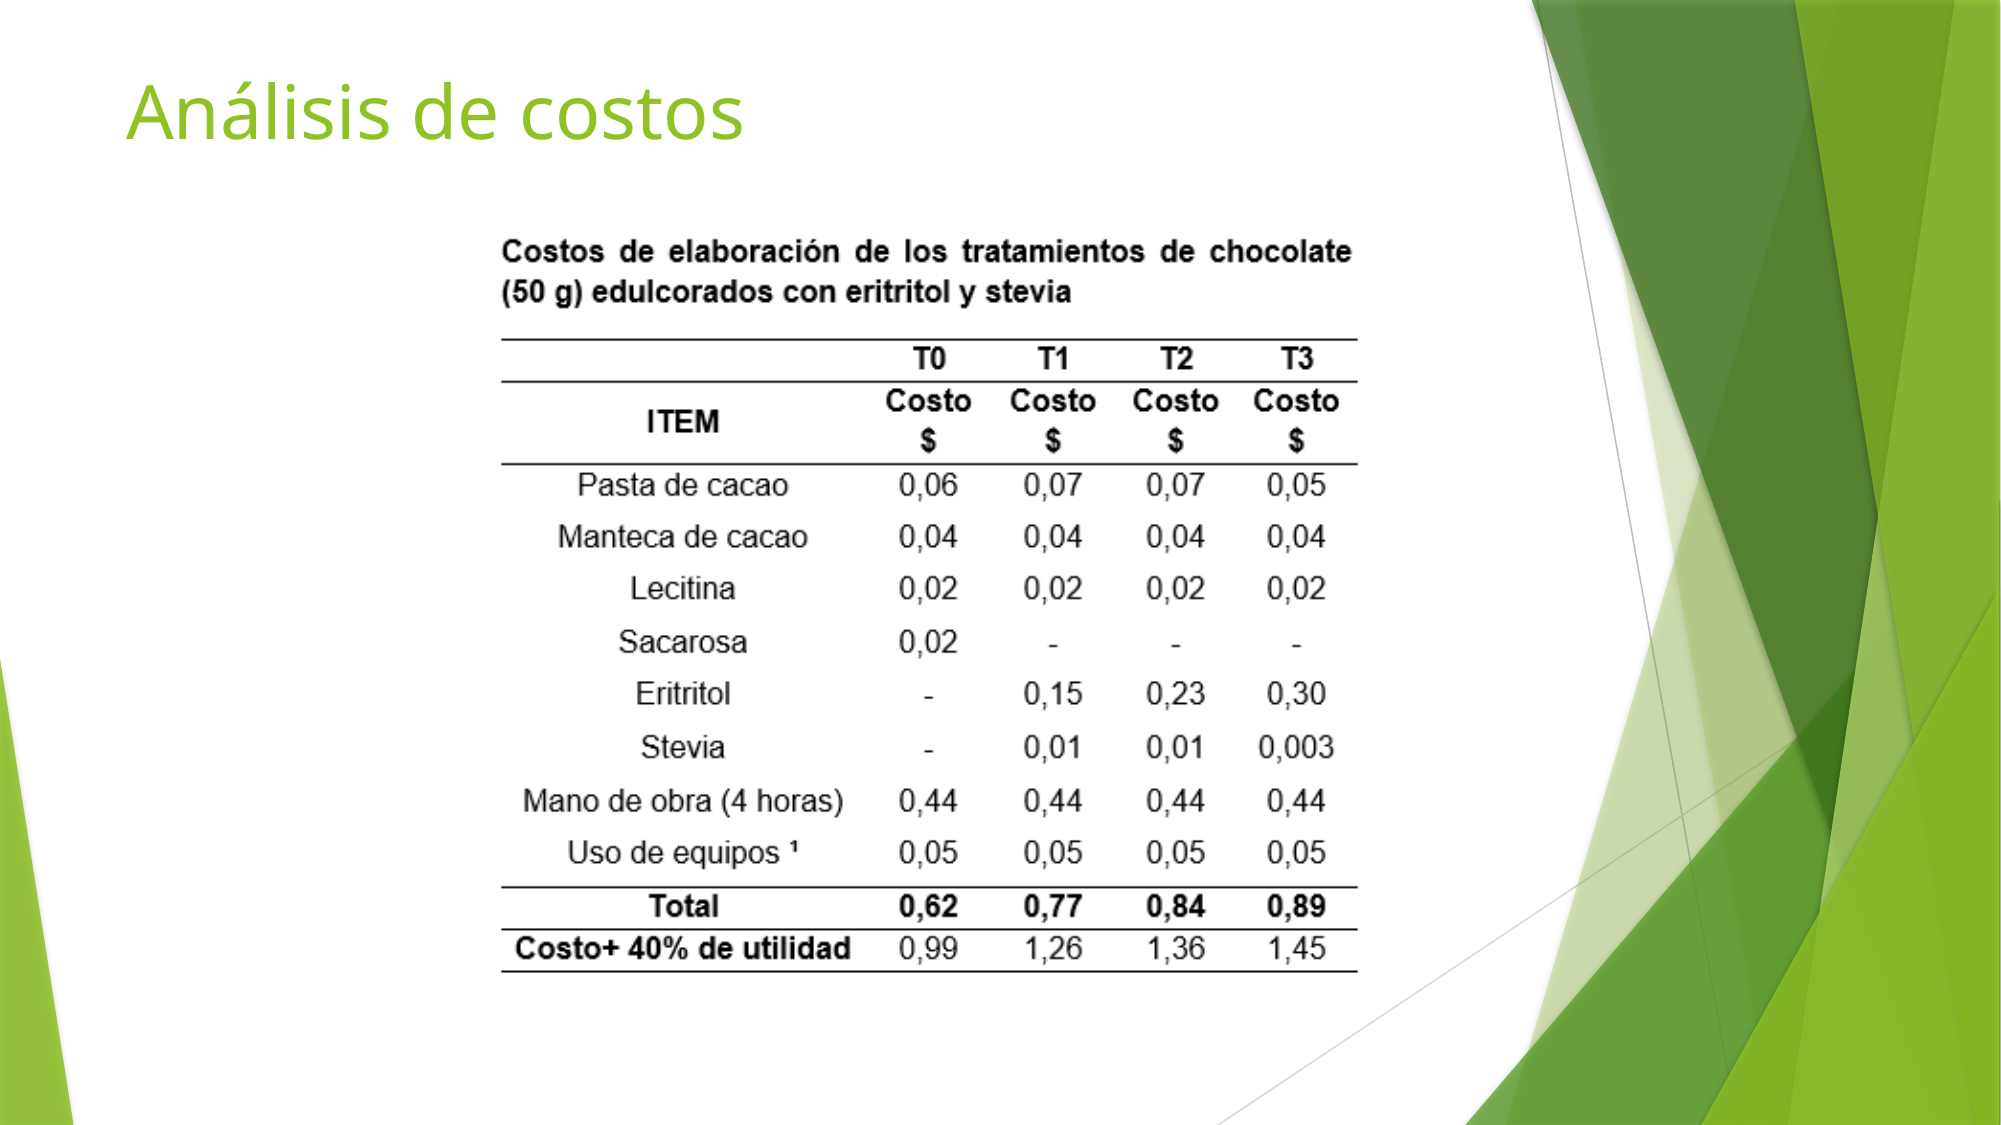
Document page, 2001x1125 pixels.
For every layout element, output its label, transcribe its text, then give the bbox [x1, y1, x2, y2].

title Análisis de costos [111, 56, 1522, 274]
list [474, 228, 1386, 995]
